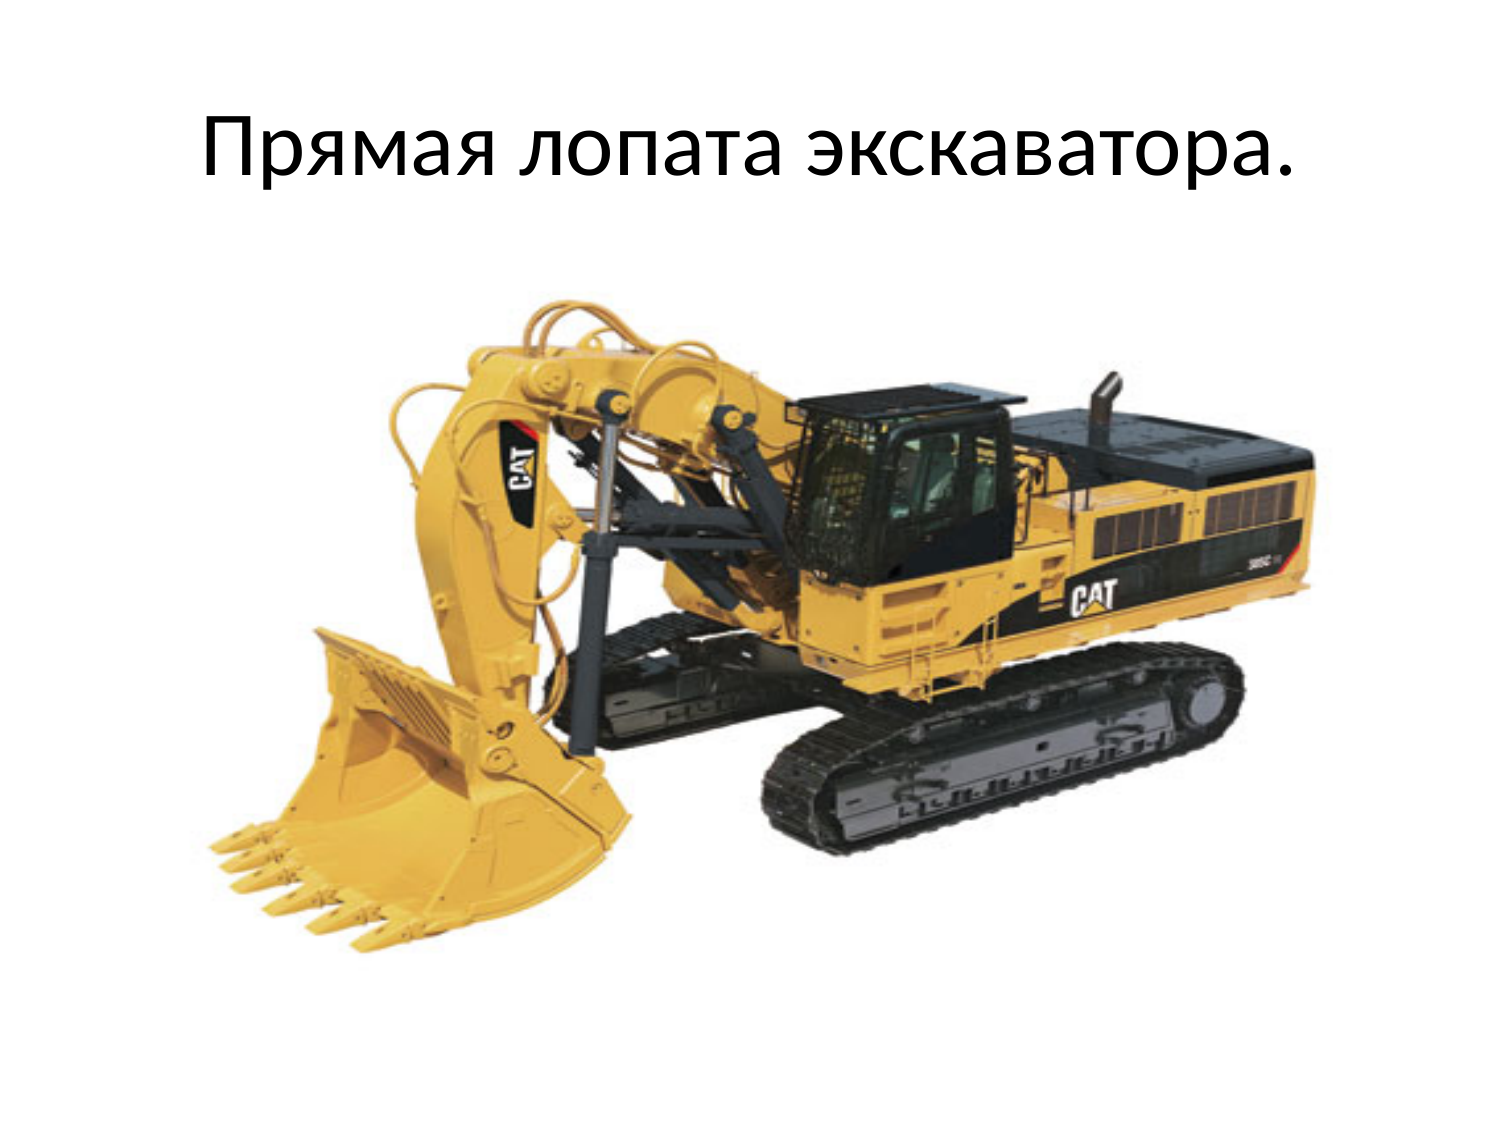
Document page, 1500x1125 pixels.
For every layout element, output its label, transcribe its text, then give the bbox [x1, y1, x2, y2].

picture [70, 257, 1430, 1008]
title Прямая лопата экскаватора. [75, 45, 1425, 233]
